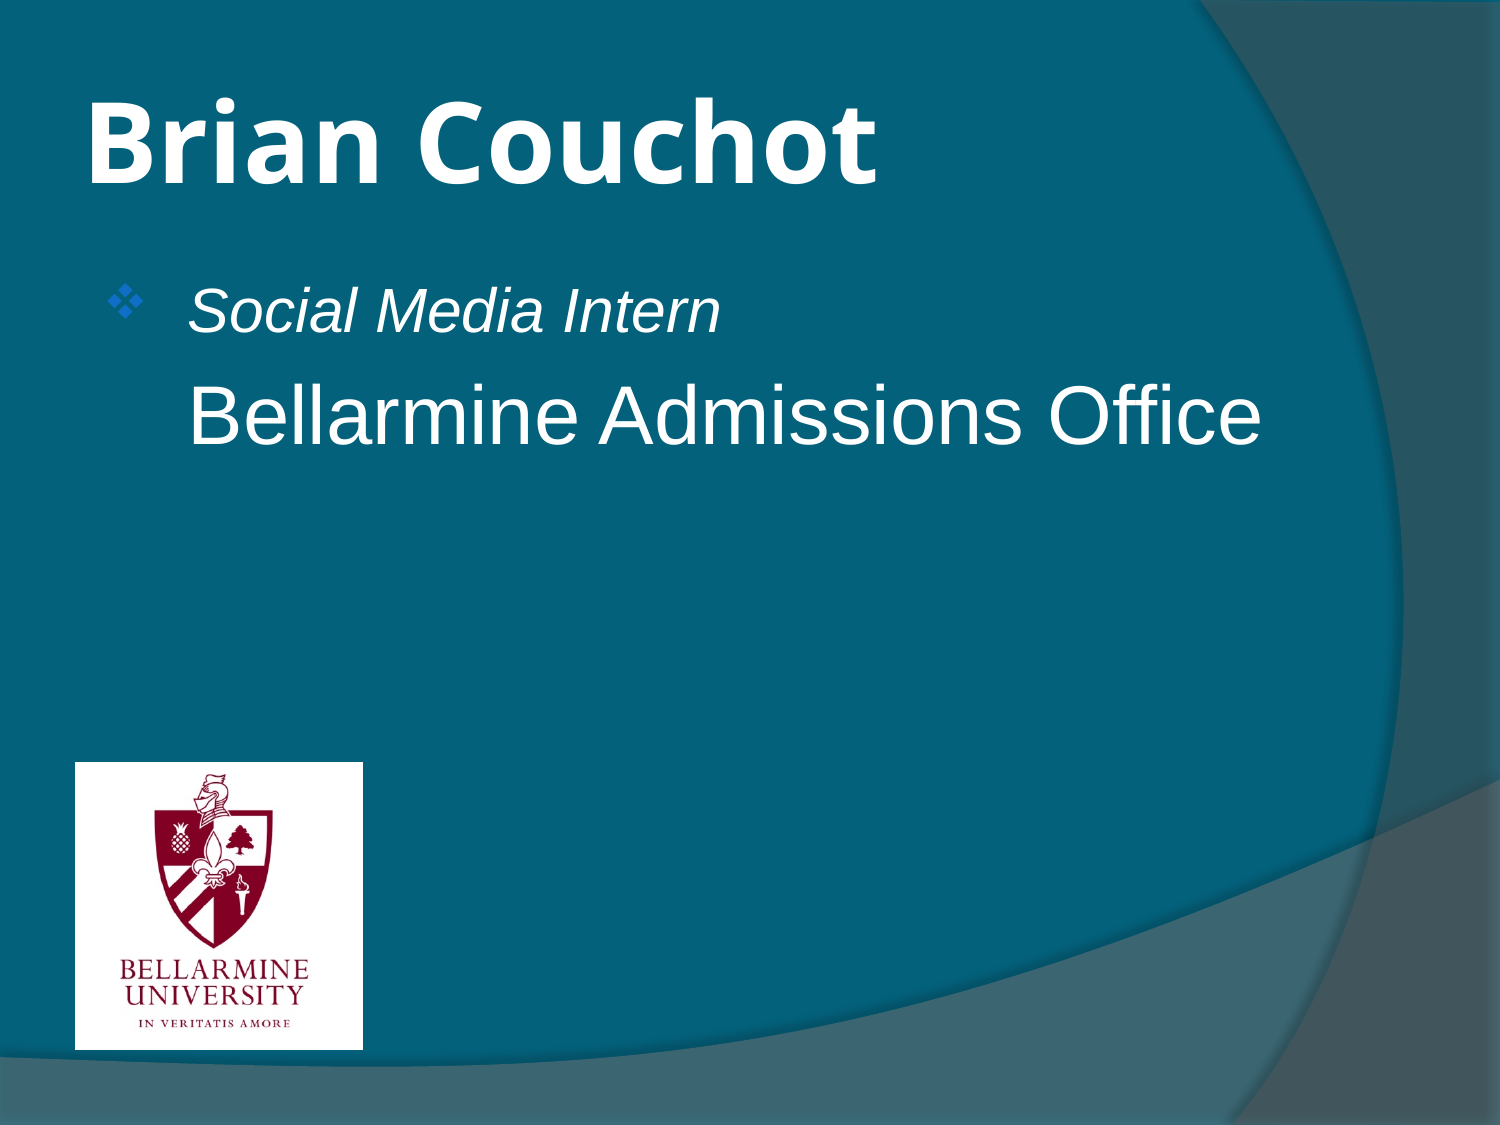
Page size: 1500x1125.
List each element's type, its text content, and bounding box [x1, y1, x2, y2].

picture [76, 763, 362, 1049]
list Social Media Intern Bellarmine Admissions Office [75, 262, 1300, 1005]
title Brian Couchot [75, 45, 1300, 233]
